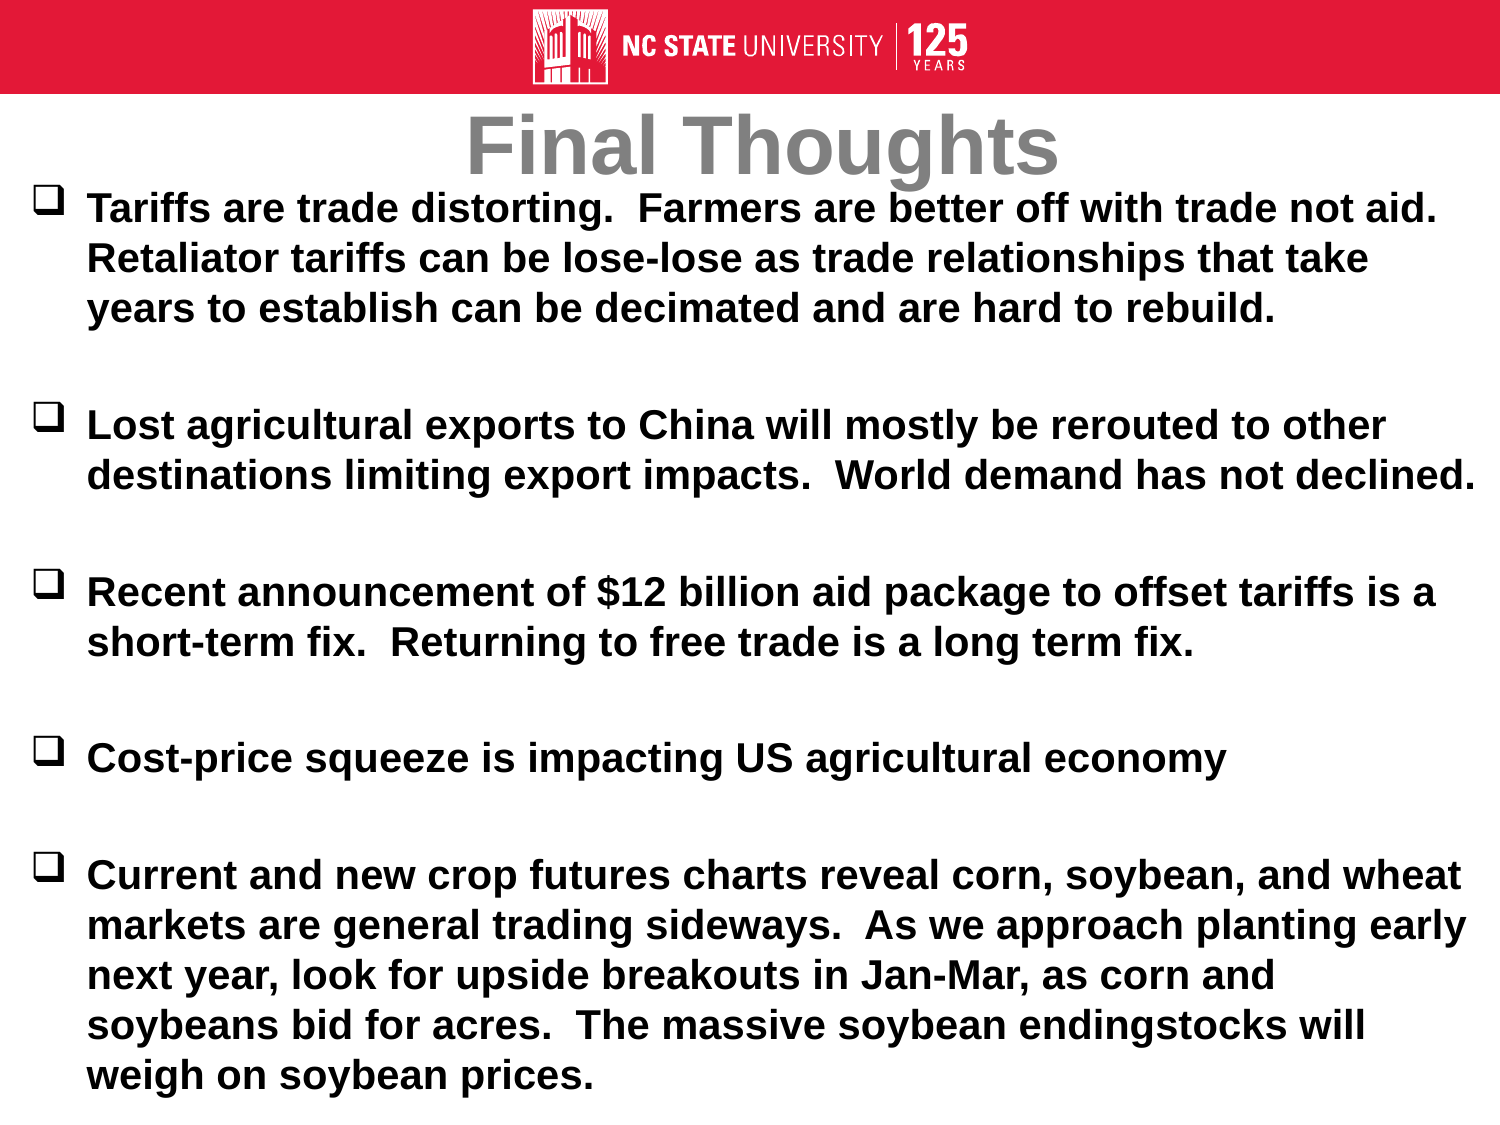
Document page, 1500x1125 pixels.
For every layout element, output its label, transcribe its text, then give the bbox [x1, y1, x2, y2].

list Tariffs are trade distorting. Farmers are better off with trade not aid. Retaliator tariffs can be lose-lose as trade relationships that take years to establish can be decimated and are hard to rebuild. Lost agricultural exports to China will mostly be rerouted to other destinations limiting export impacts. World demand has not declined. Recent announcement of $12 billion aid package to offset tariffs is a short-term fix. Returning to free trade is a long term fix. Cost-price squeeze is impacting US agricultural economy Current and new crop futures charts reveal corn, soybean, and wheat markets are general trading sideways. As we approach planting early next year, look for upside breakouts in Jan-Mar, as corn and soybeans bid for acres. The massive soybean endingstocks will weigh on soybean prices. [30, 173, 1477, 1064]
title Final Thoughts [126, 90, 1402, 173]
